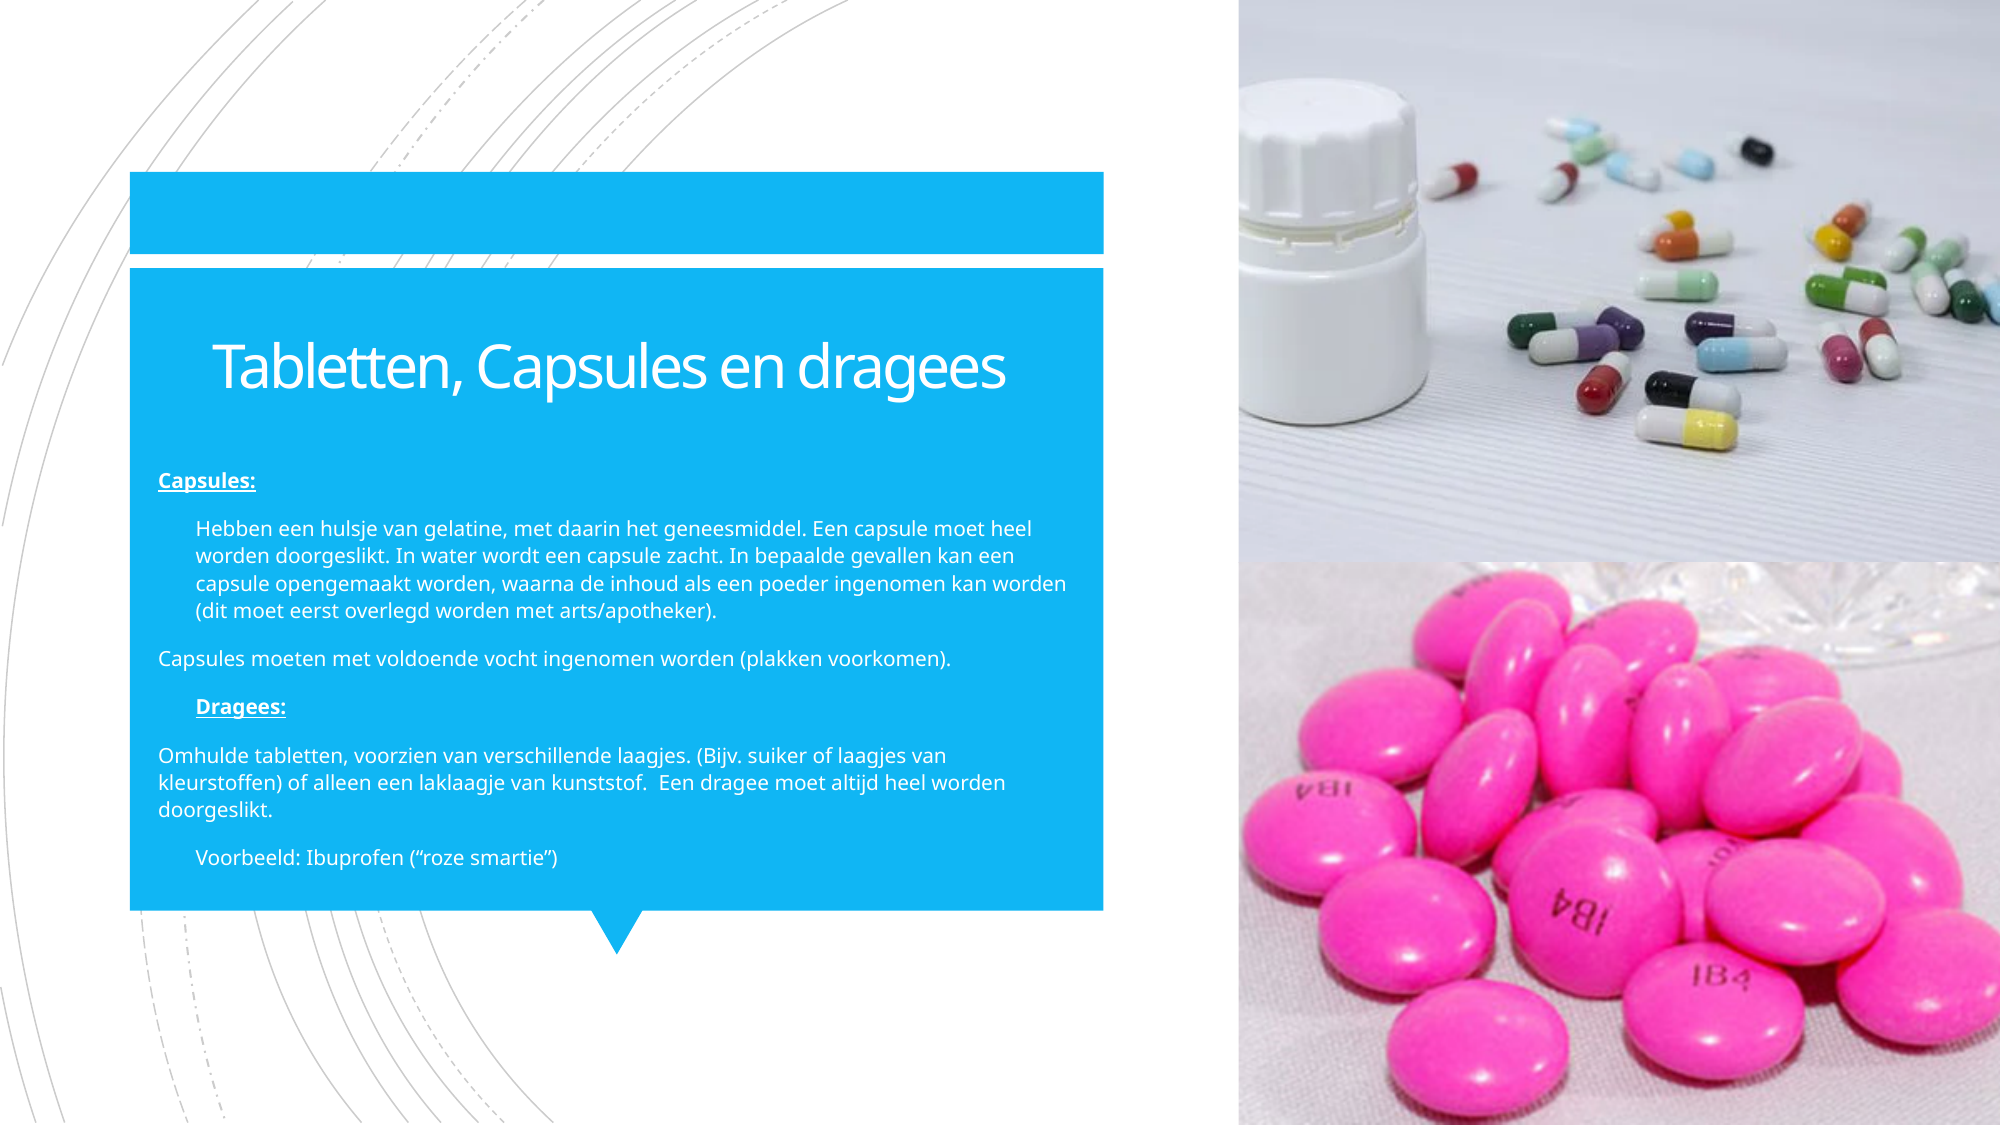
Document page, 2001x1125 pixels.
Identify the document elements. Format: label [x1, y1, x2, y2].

picture [1238, 0, 2000, 1125]
text_box [0, 0, 1238, 1125]
